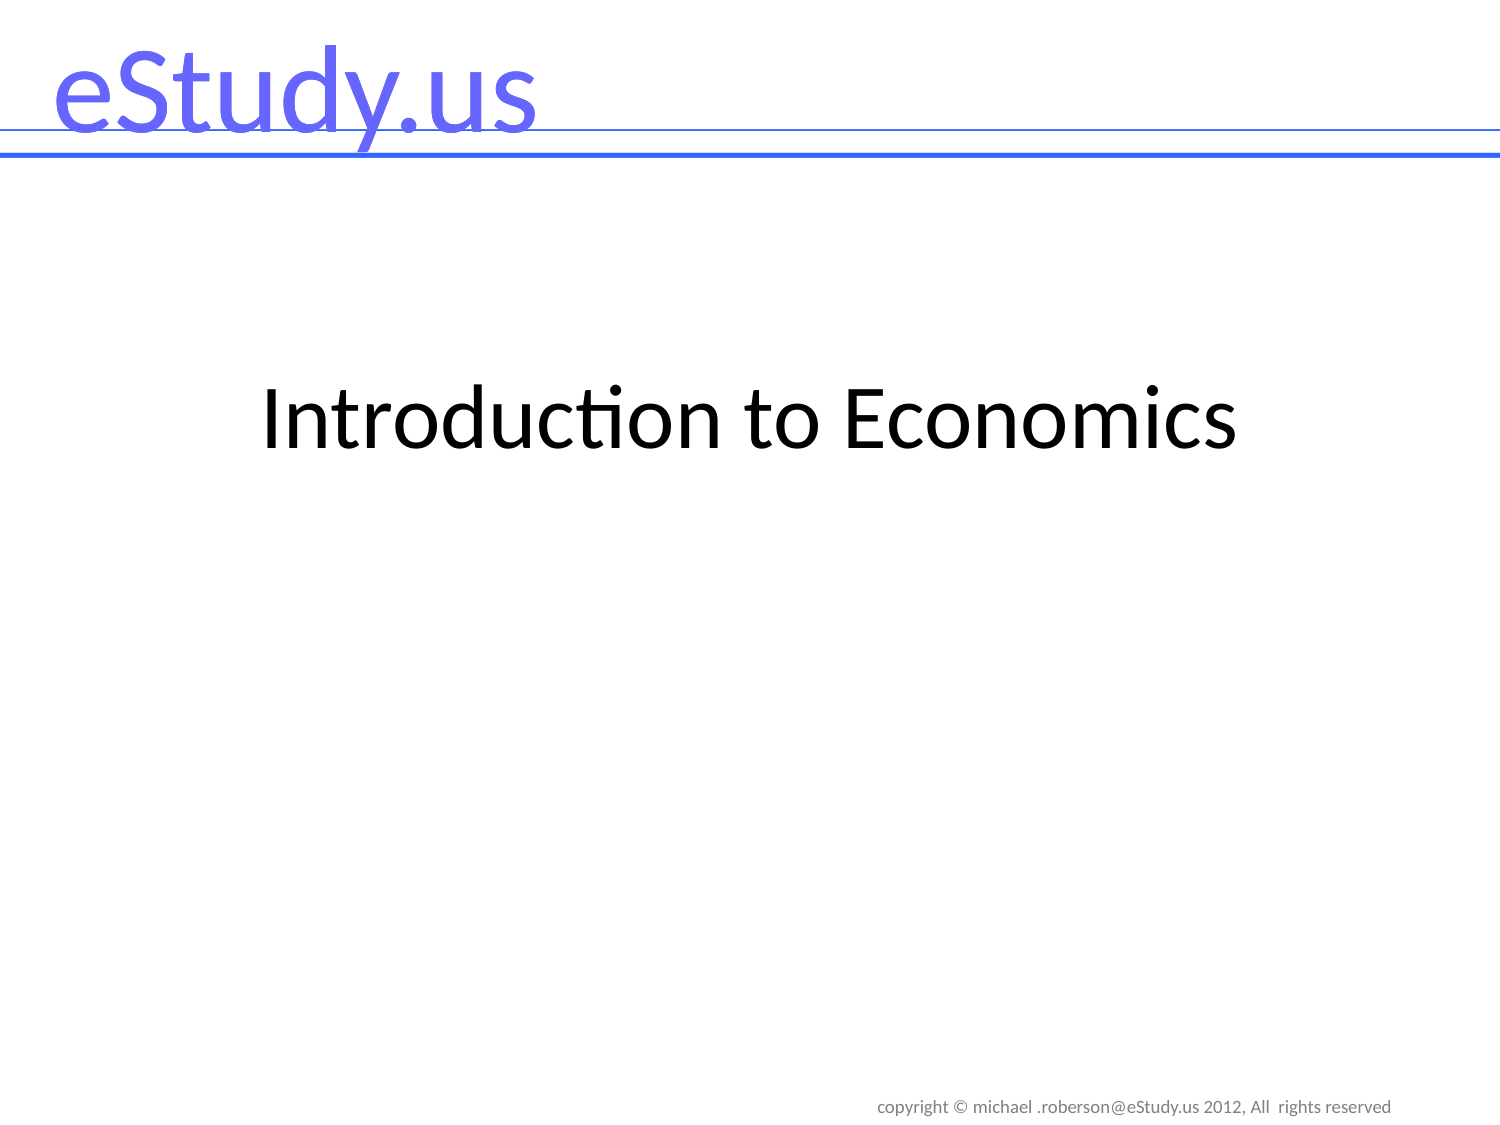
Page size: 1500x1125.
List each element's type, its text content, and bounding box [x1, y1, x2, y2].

title Introduction to Economics [112, 349, 1388, 591]
